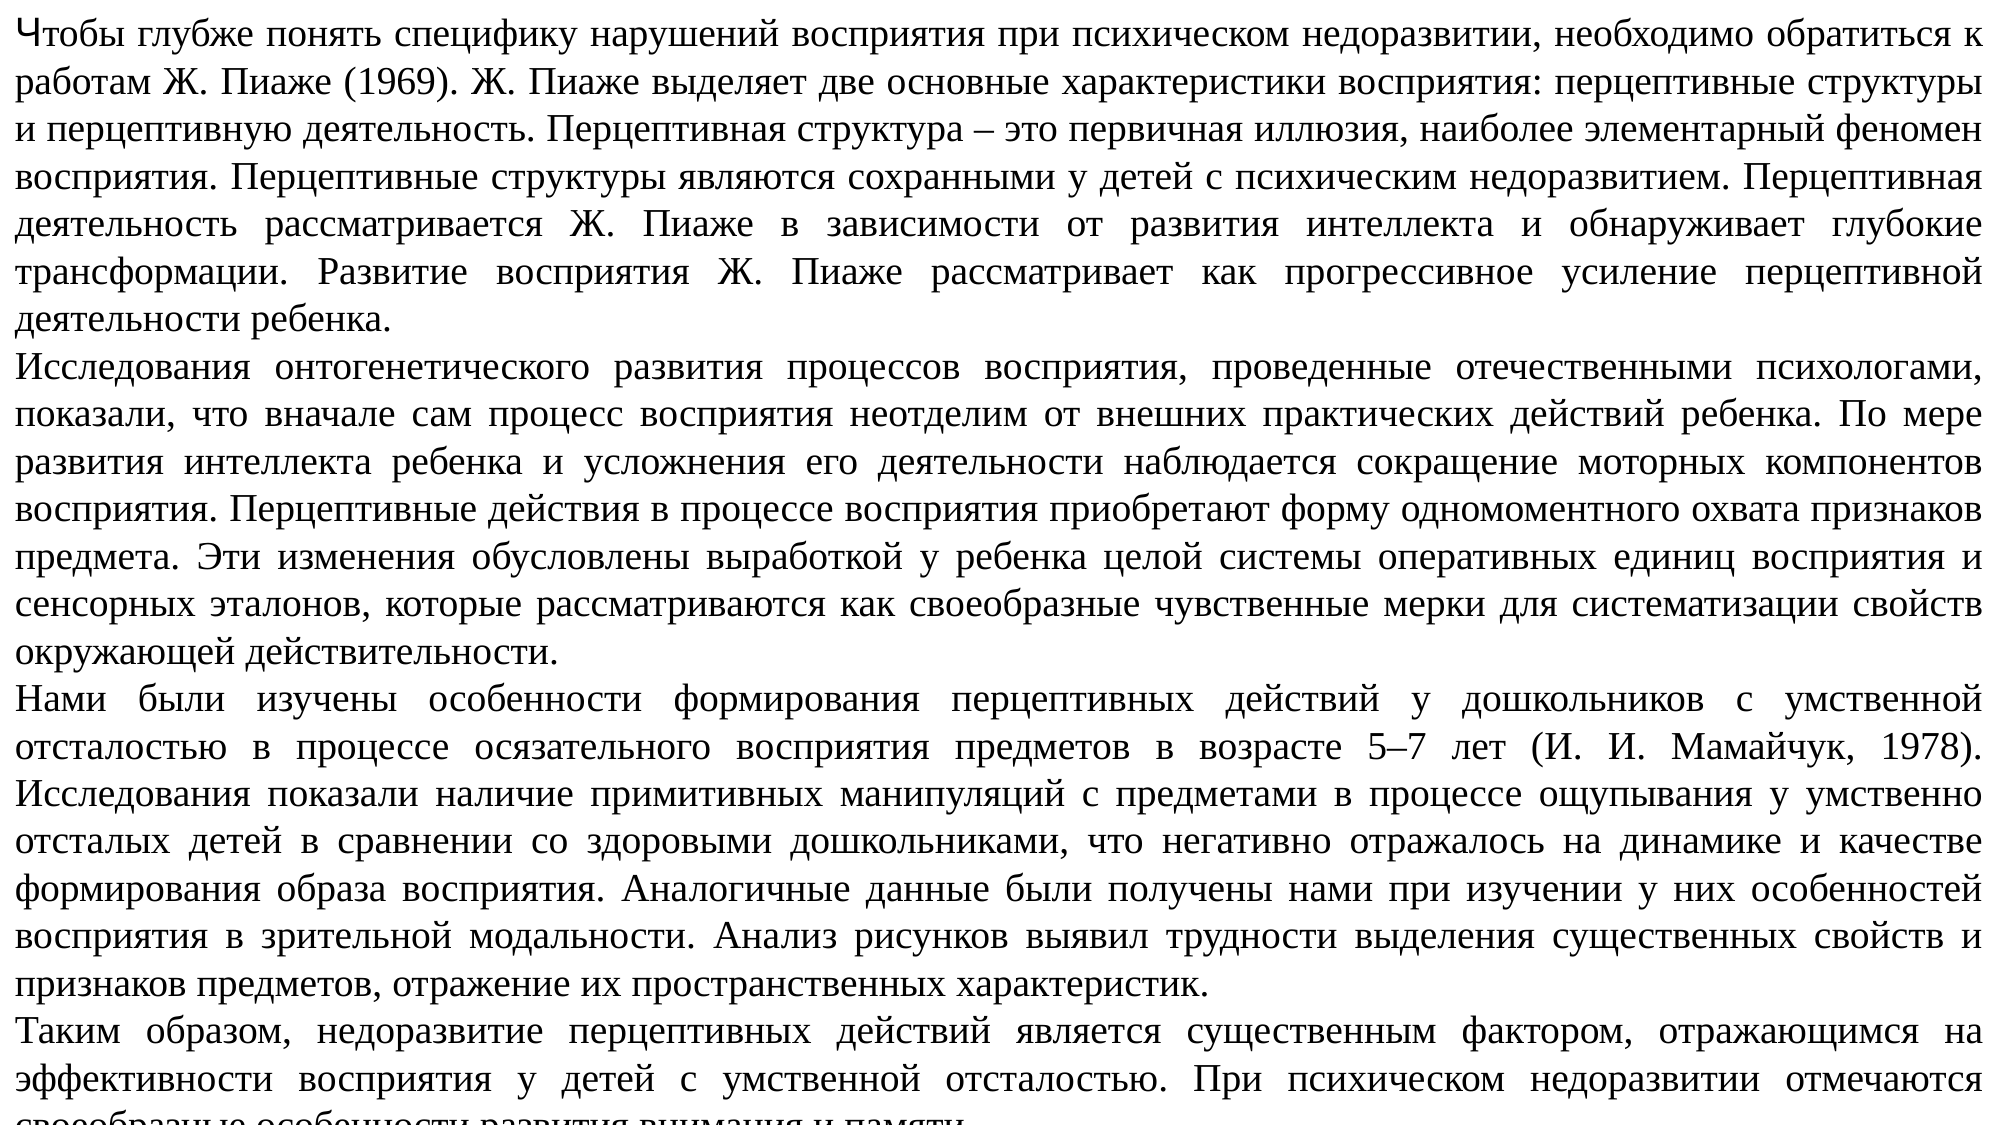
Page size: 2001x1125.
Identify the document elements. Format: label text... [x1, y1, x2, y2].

text_box Чтобы глубже понять специфику нарушений восприятия при психическом недоразвитии, необходимо обратиться к работам Ж. Пиаже (1969). Ж. Пиаже выделяет две основные характеристики восприятия: перцептивные структуры и перцептивную деятельность. Перцептивная структура – это первичная иллюзия, наиболее элементарный феномен восприятия. Перцептивные структуры являются сохранными у детей с психическим недоразвитием. Перцептивная деятельность рассматривается Ж. Пиаже в зависимости от развития интеллекта и обнаруживает глубокие трансформации. Развитие восприятия Ж. Пиаже рассматривает как прогрессивное усиление перцептивной деятельности ребенка. Исследования онтогенетического развития процессов восприятия, проведенные отечественными психологами, показали, что вначале сам процесс восприятия неотделим от внешних практических действий ребенка. По мере развития интеллекта ребенка и усложнения его деятельности наблюдается сокращение моторных компонентов восприятия. Перцептивные действия в процессе восприятия приобретают форму одномоментного охвата признаков предмета. Эти изменения обусловлены выработкой у ребенка целой системы оперативных единиц восприятия и сенсорных эталонов, которые рассматриваются как своеобразные чувственные мерки для систематизации свойств окружающей действительности. Нами были изучены особенности формирования перцептивных действий у дошкольников с умственной отсталостью в процессе осязательного восприятия предметов в возрасте 5–7 лет (И. И. Мамайчук, 1978). Исследования показали наличие примитивных манипуляций с предметами в процессе ощупывания у умственно отсталых детей в сравнении со здоровыми дошкольниками, что негативно отражалось на динамике и качестве формирования образа восприятия. Аналогичные данные были получены нами при изучении у них особенностей восприятия в зрительной модальности. Анализ рисунков выявил трудности выделения существенных свойств и признаков предметов, отражение их пространственных характеристик. Таким образом, недоразвитие перцептивных действий является существенным фактором, отражающимся на эффективности восприятия у детей с умственной отсталостью. При психическом недоразвитии отмечаются своеобразные особенности развития внимания и памяти. [0, 0, 2000, 1125]
